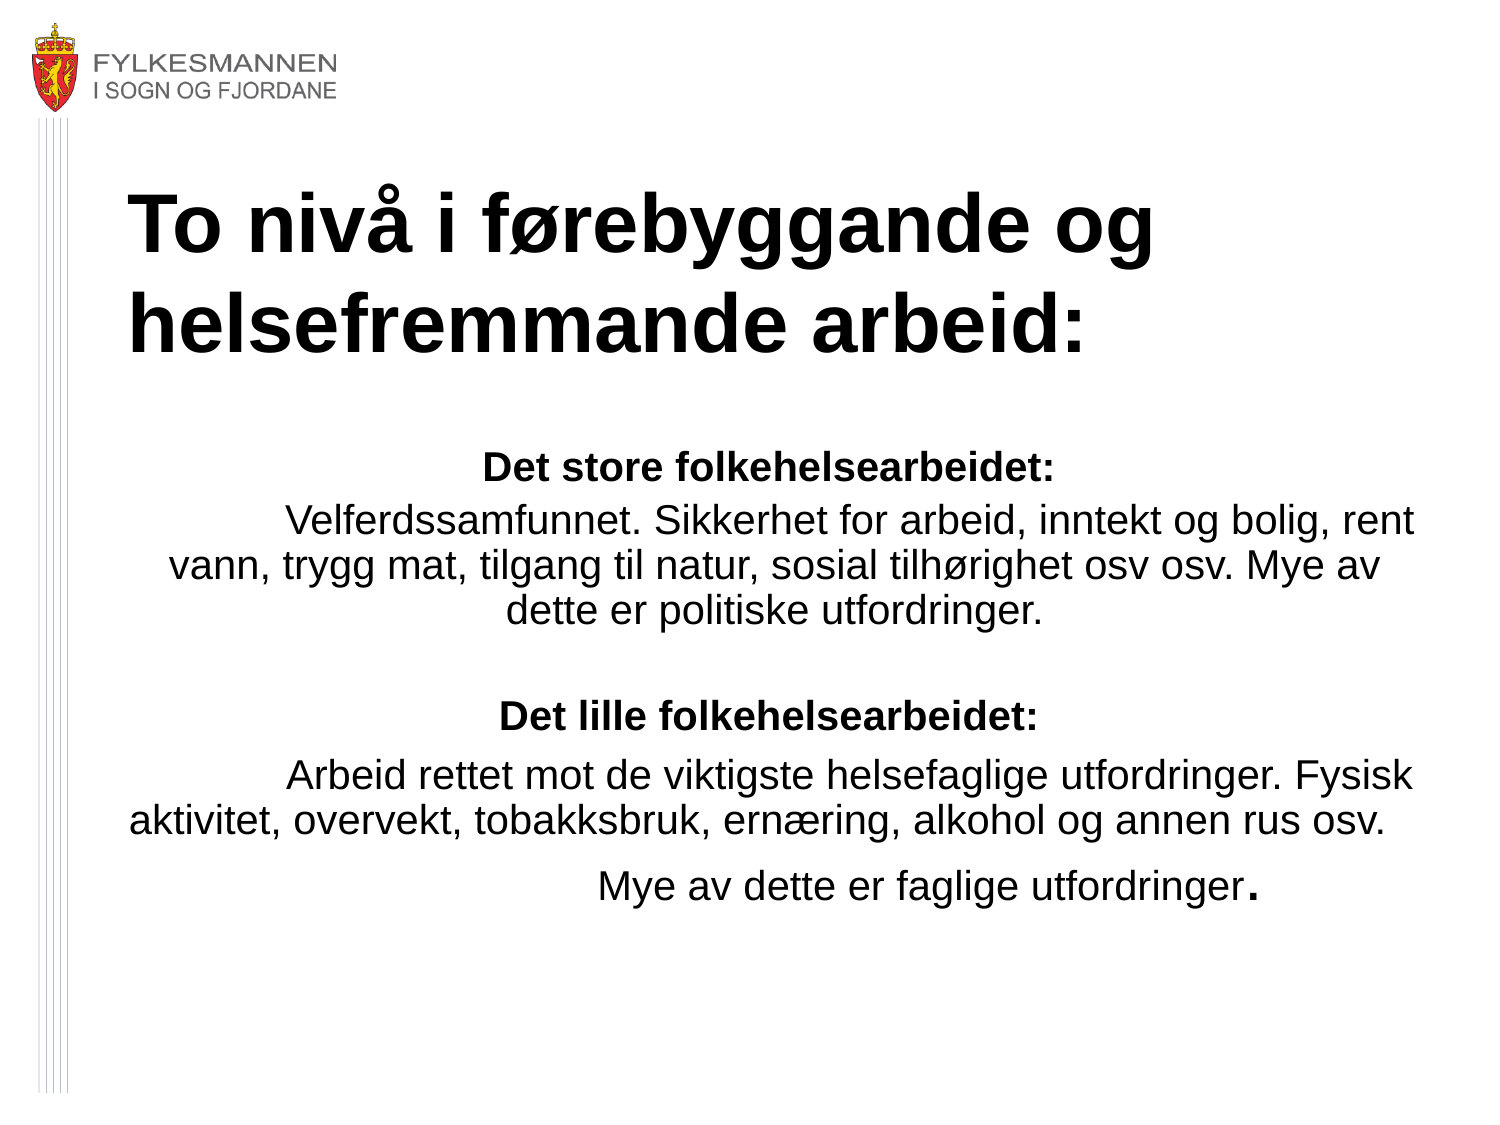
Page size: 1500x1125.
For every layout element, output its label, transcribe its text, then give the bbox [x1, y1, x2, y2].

subtitle Det store folkehelsearbeidet: Velferdssamfunnet. Sikkerhet for arbeid, inntekt og bolig, rent vann, trygg mat, tilgang til natur, sosial tilhørighet osv osv. Mye av dette er politiske utfordringer. Det lille folkehelsearbeidet: Arbeid rettet mot de viktigste helsefaglige utfordringer. Fysisk aktivitet, overvekt, tobakksbruk, ernæring, alkohol og annen rus osv. Mye av dette er faglige utfordringer. [112, 437, 1438, 1076]
title To nivå i førebyggande og helsefremmande arbeid: [112, 149, 1388, 388]
picture [32, 23, 336, 112]
